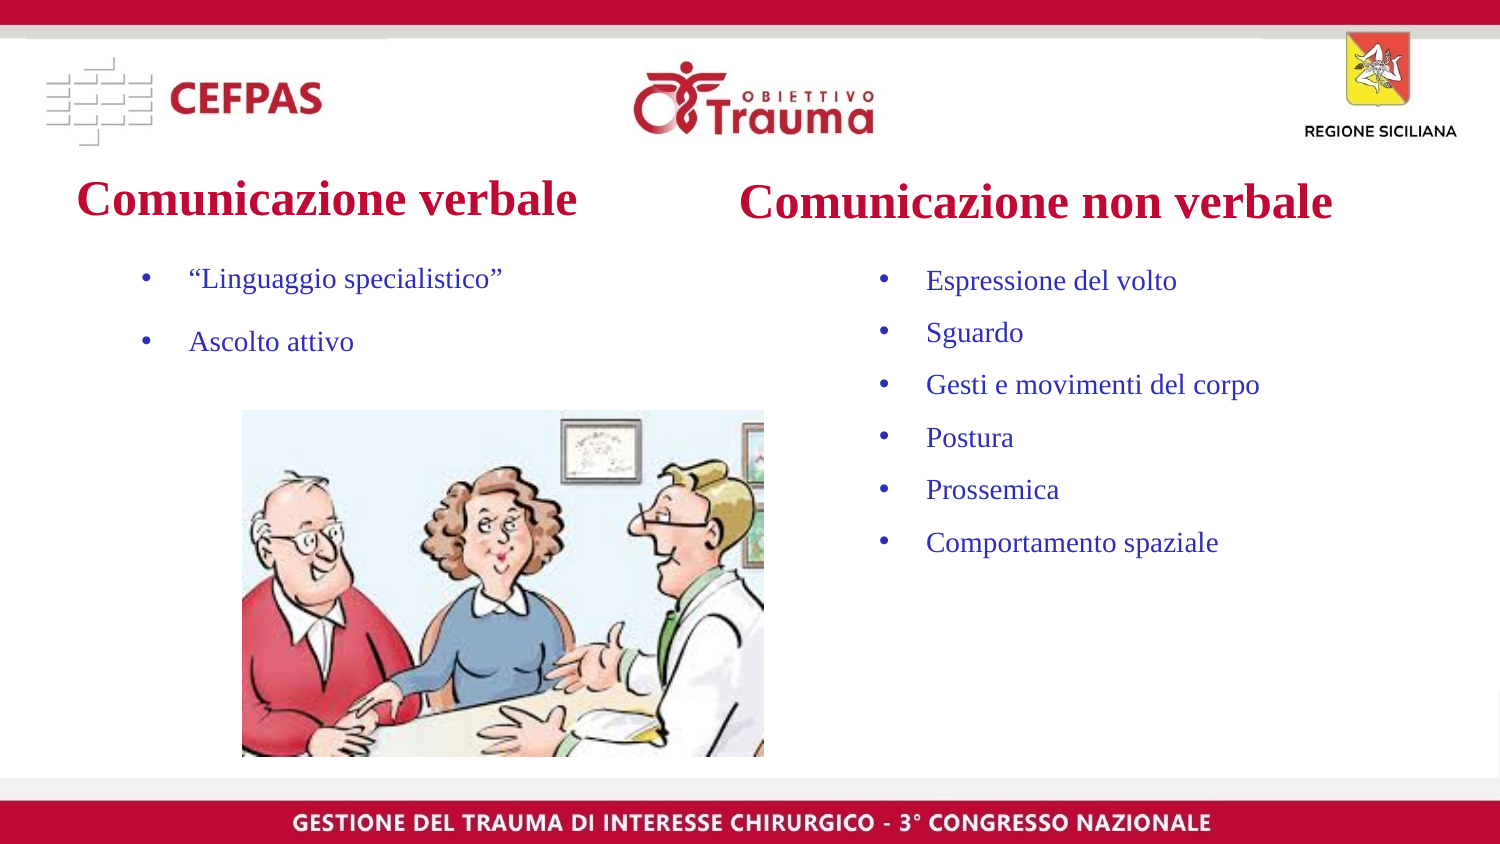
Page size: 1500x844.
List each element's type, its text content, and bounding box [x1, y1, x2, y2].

text_box Comunicazione verbale [64, 159, 702, 231]
text_box Espressione del volto Sguardo Gesti e movimenti del corpo Postura Prossemica Comportamento spaziale [868, 237, 1435, 625]
text_box Comunicazione non verbale [702, 150, 1362, 237]
text_box “Linguaggio specialistico” Ascolto attivo [130, 257, 515, 364]
picture [0, 0, 1500, 844]
